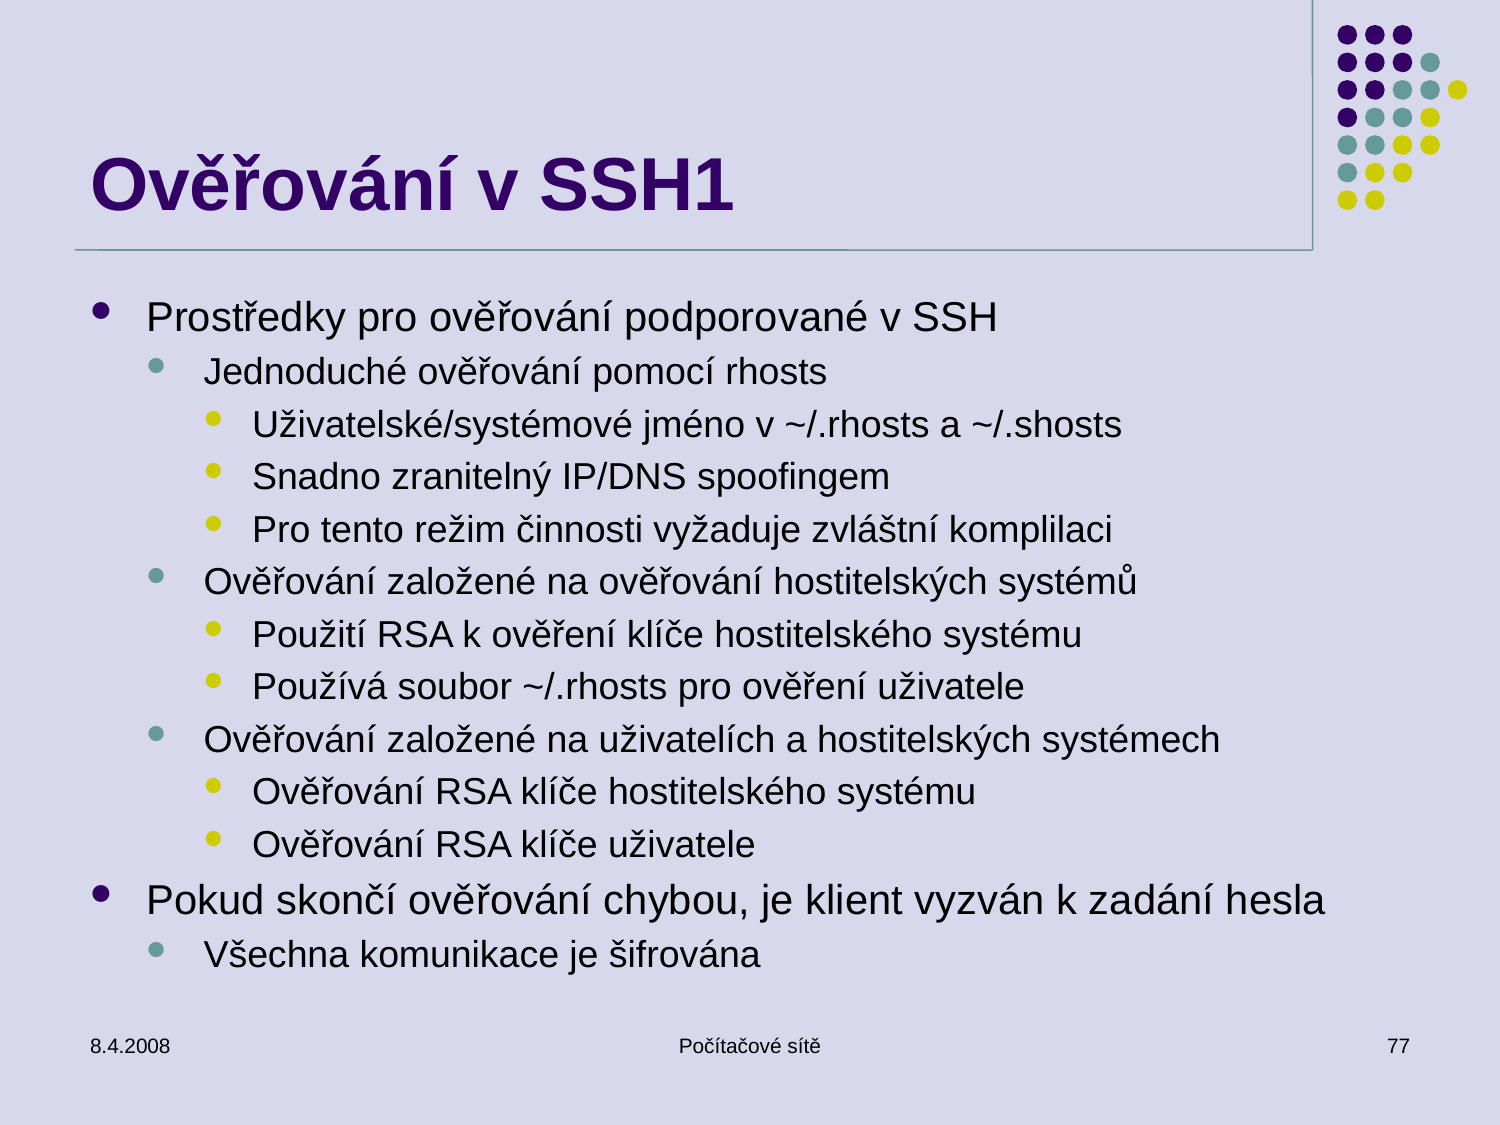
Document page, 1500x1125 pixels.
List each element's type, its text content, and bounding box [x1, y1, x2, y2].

slide_number 77 [1074, 1025, 1425, 1100]
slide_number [75, 1025, 425, 1100]
list Prostředky pro ověřování podporované v SSH Jednoduché ověřování pomocí rhosts Uživatelské/systémové jméno v ~/.rhosts a ~/.shosts Snadno zranitelný IP/DNS spoofingem Pro tento režim činnosti vyžaduje zvláštní komplilaci Ověřování založené na ověřování hostitelských systémů Použití RSA k ověření klíče hostitelského systému Používá soubor ~/.rhosts pro ověření uživatele Ověřování založené na uživatelích a hostitelských systémech Ověřování RSA klíče hostitelského systému Ověřování RSA klíče uživatele Pokud skončí ověřování chybou, je klient vyzván k zadání hesla Všechna komunikace je šifrována [75, 282, 1425, 1006]
footer Počítačové sítě [512, 1025, 988, 1100]
title Ověřování v SSH1 [75, 20, 1313, 233]
